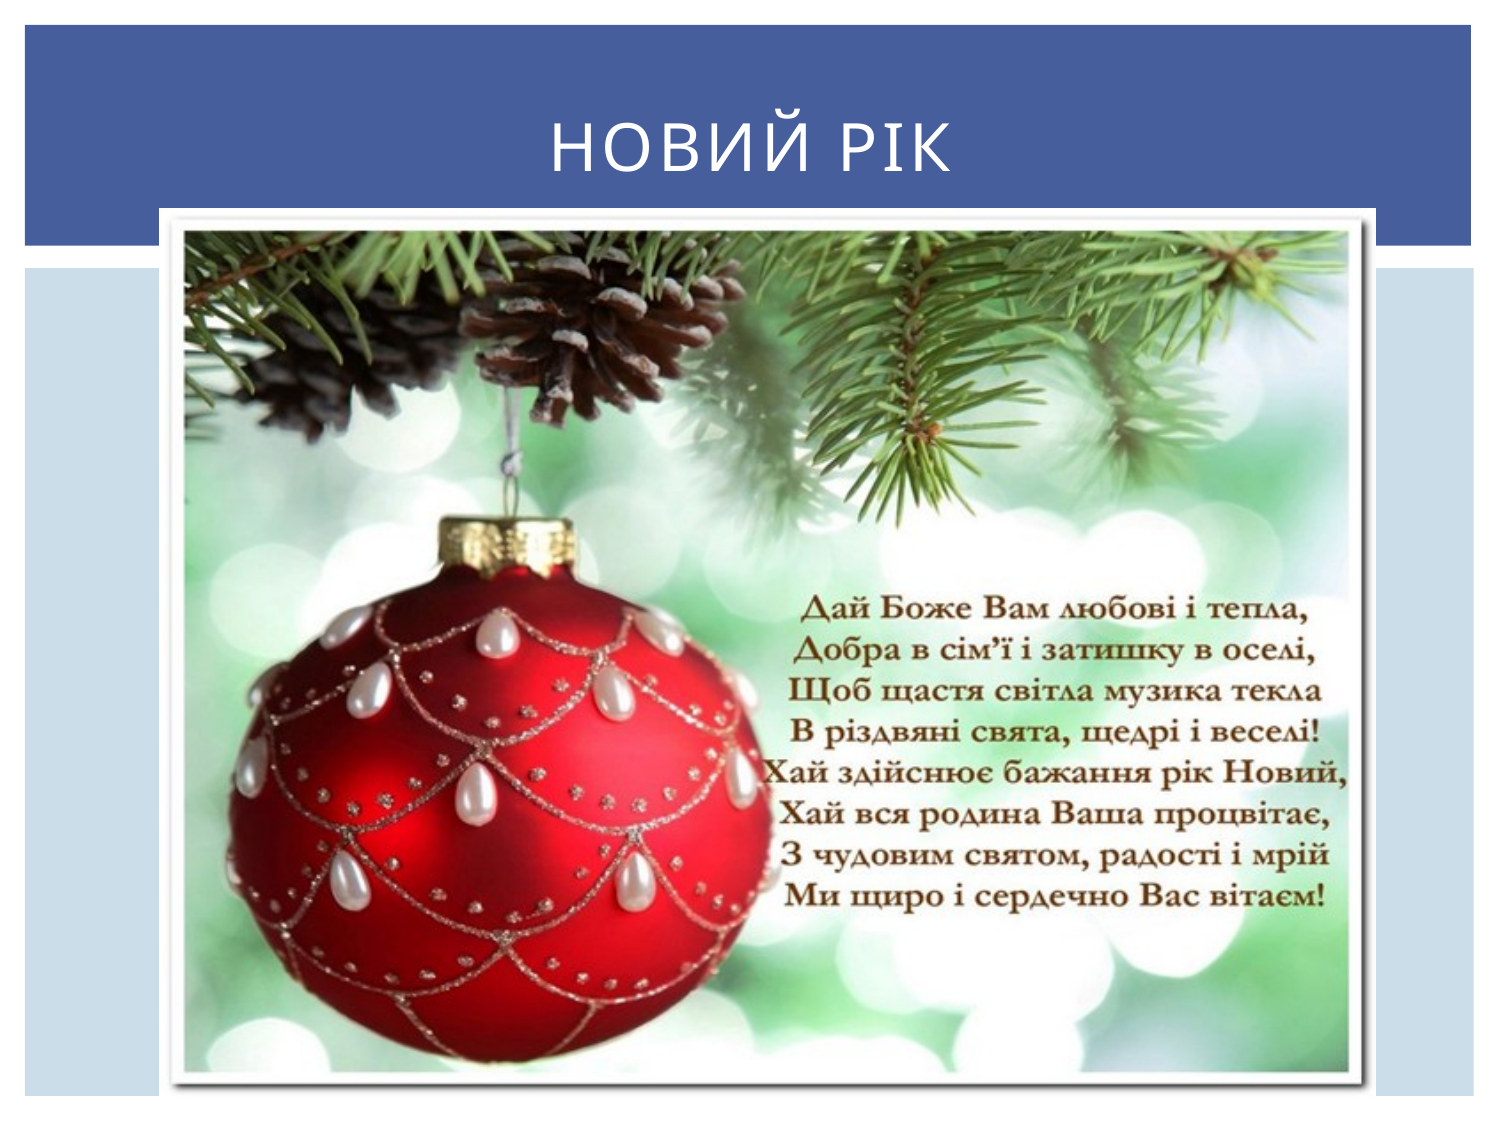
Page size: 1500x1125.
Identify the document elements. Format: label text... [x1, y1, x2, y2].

picture [159, 207, 1377, 1097]
title новий рік [62, 58, 1438, 232]
